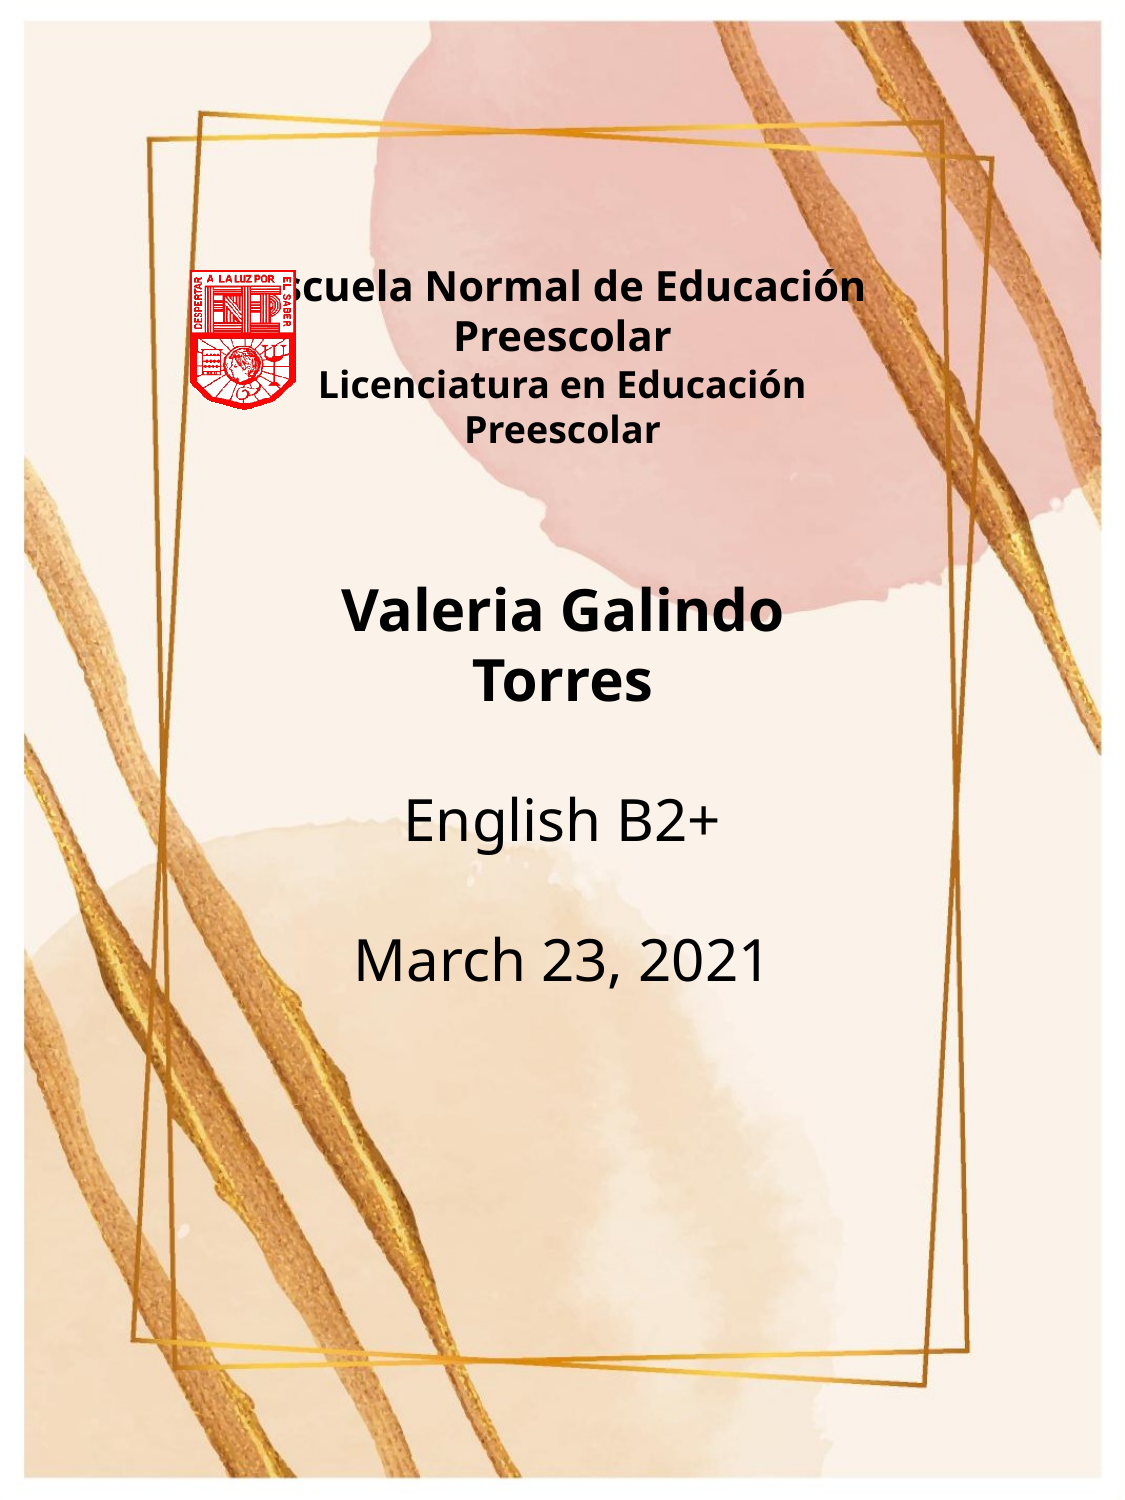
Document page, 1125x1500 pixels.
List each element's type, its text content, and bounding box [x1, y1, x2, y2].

picture [0, 0, 1125, 1500]
text_box Escuela Normal de Educación Preescolar [229, 252, 896, 367]
text_box Valeria Galindo Torres English B2+ March 23, 2021 [229, 565, 896, 1001]
text_box Licenciatura en Educación Preescolar [278, 353, 847, 459]
